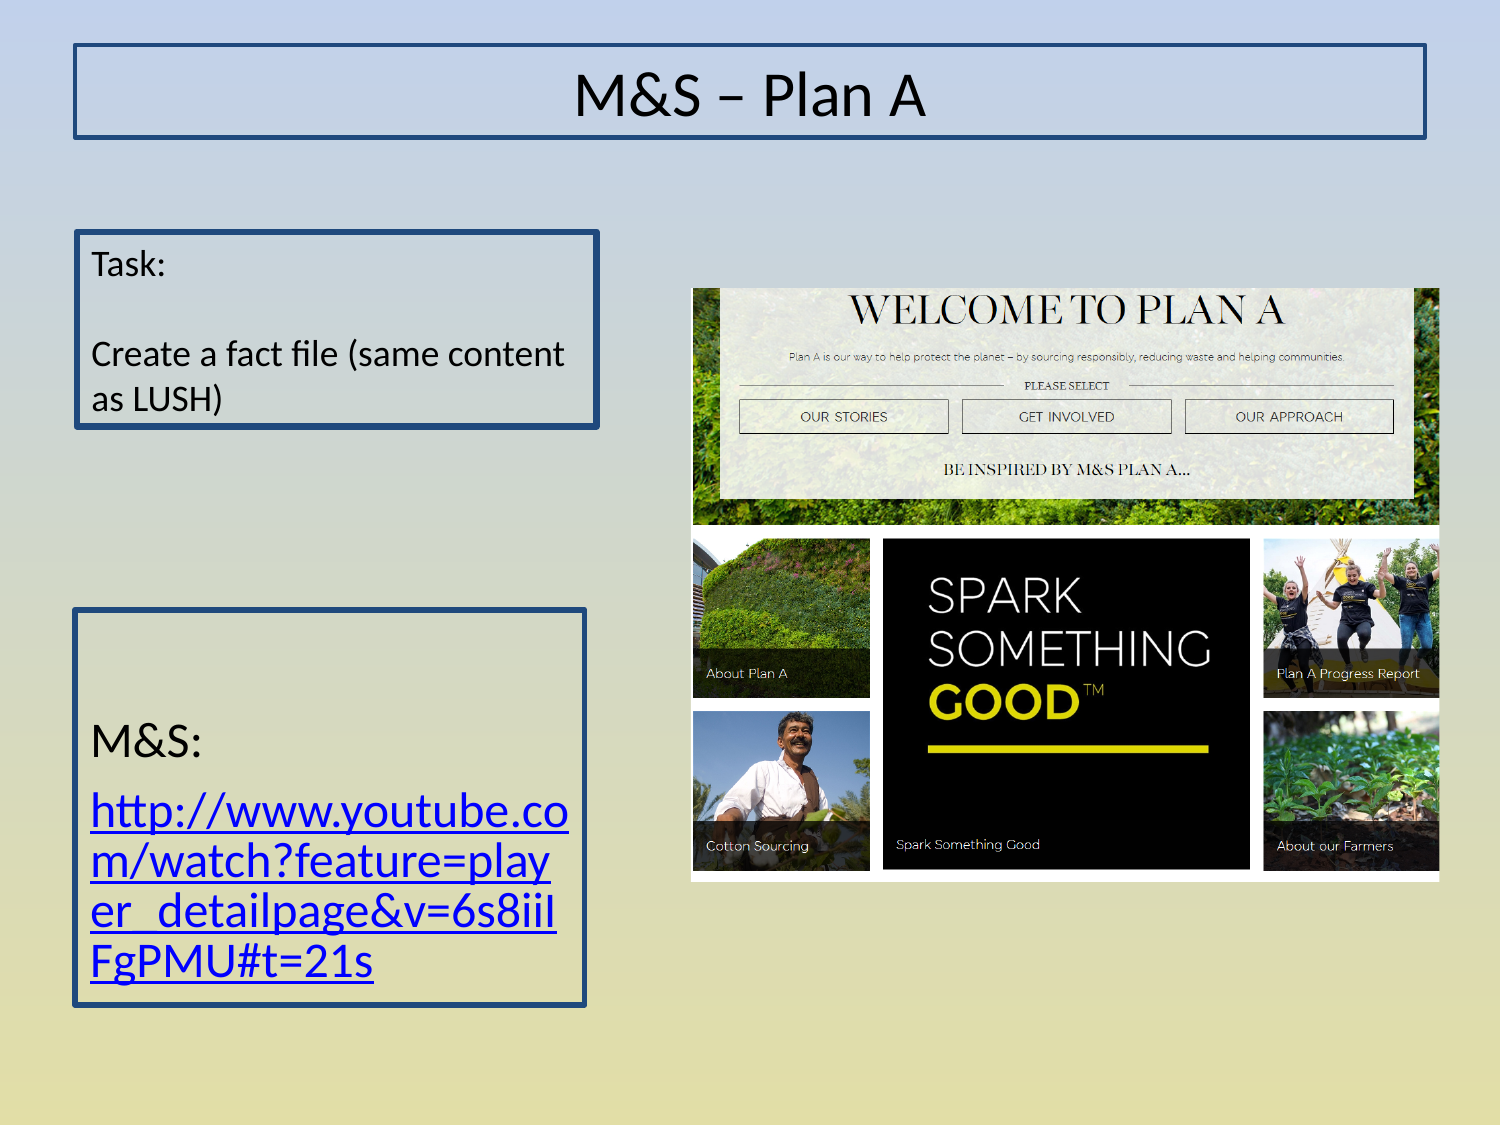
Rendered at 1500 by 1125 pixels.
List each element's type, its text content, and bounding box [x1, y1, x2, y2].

title M&S – Plan A [75, 45, 1425, 138]
text_box Task: Create a fact file (same content as LUSH) [76, 231, 597, 427]
list M&S: http://www.youtube.com/watch?feature=player_detailpage&v=6s8iiIFgPMU#t=21s [75, 609, 585, 1005]
picture [690, 288, 1440, 882]
